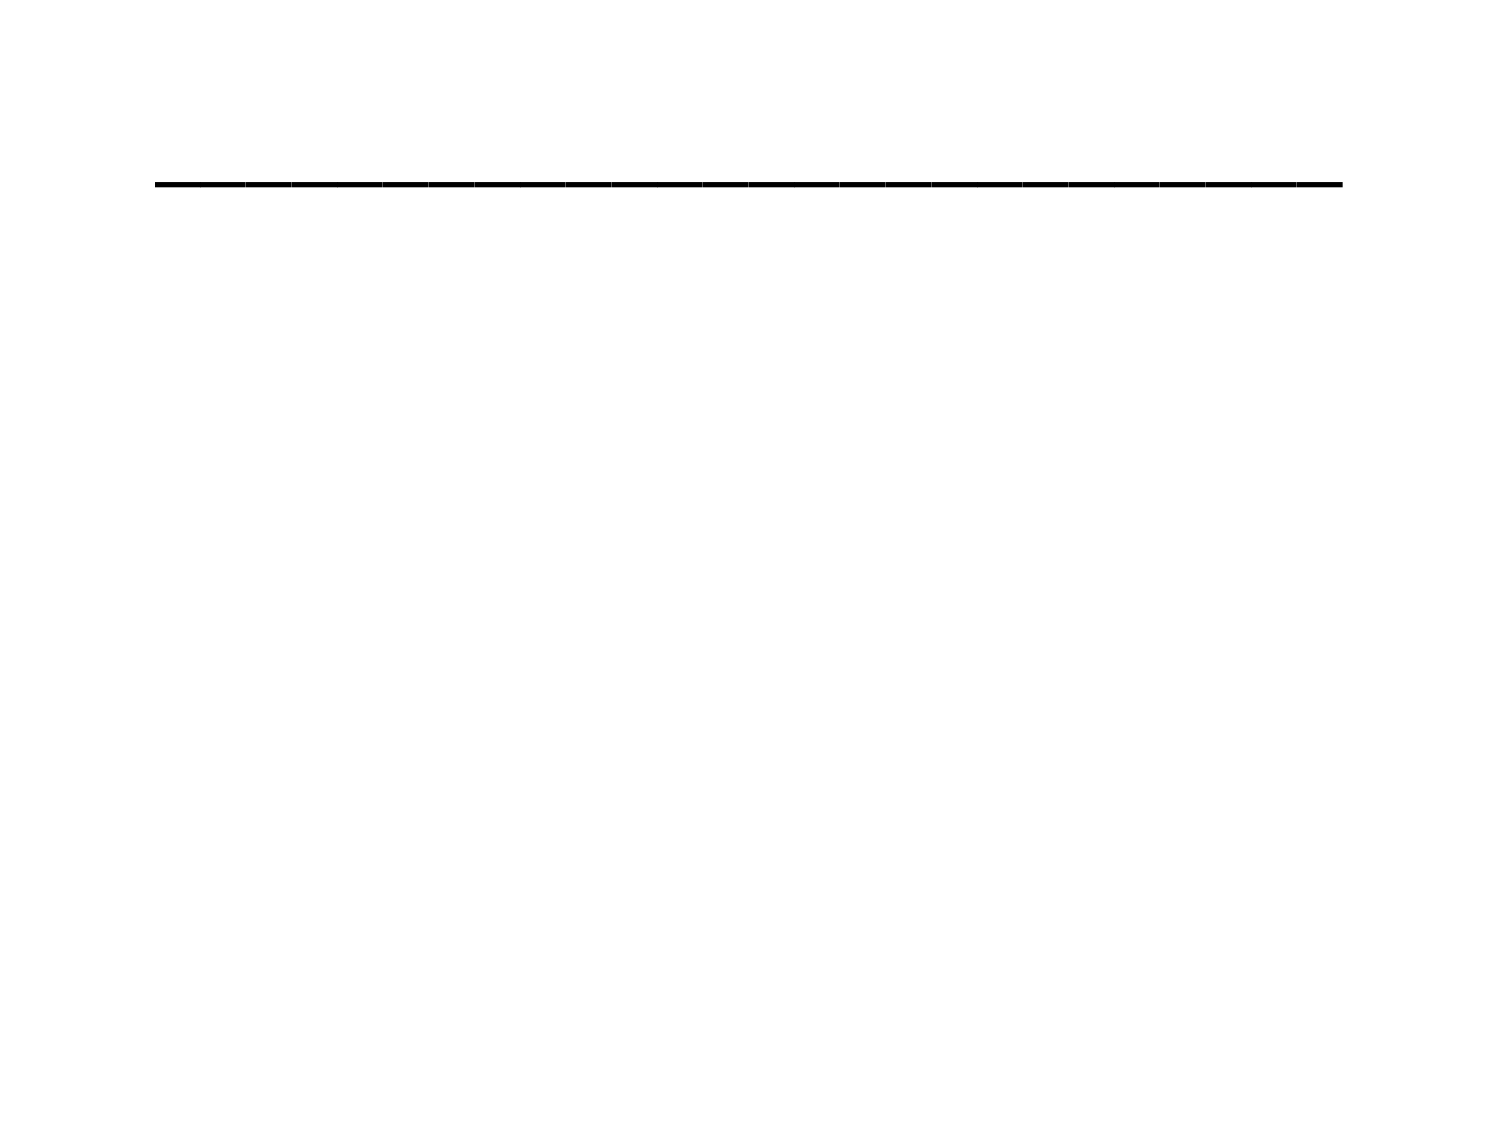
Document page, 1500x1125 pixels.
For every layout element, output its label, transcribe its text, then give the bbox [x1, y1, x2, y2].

title __________________________ [75, 45, 1425, 233]
